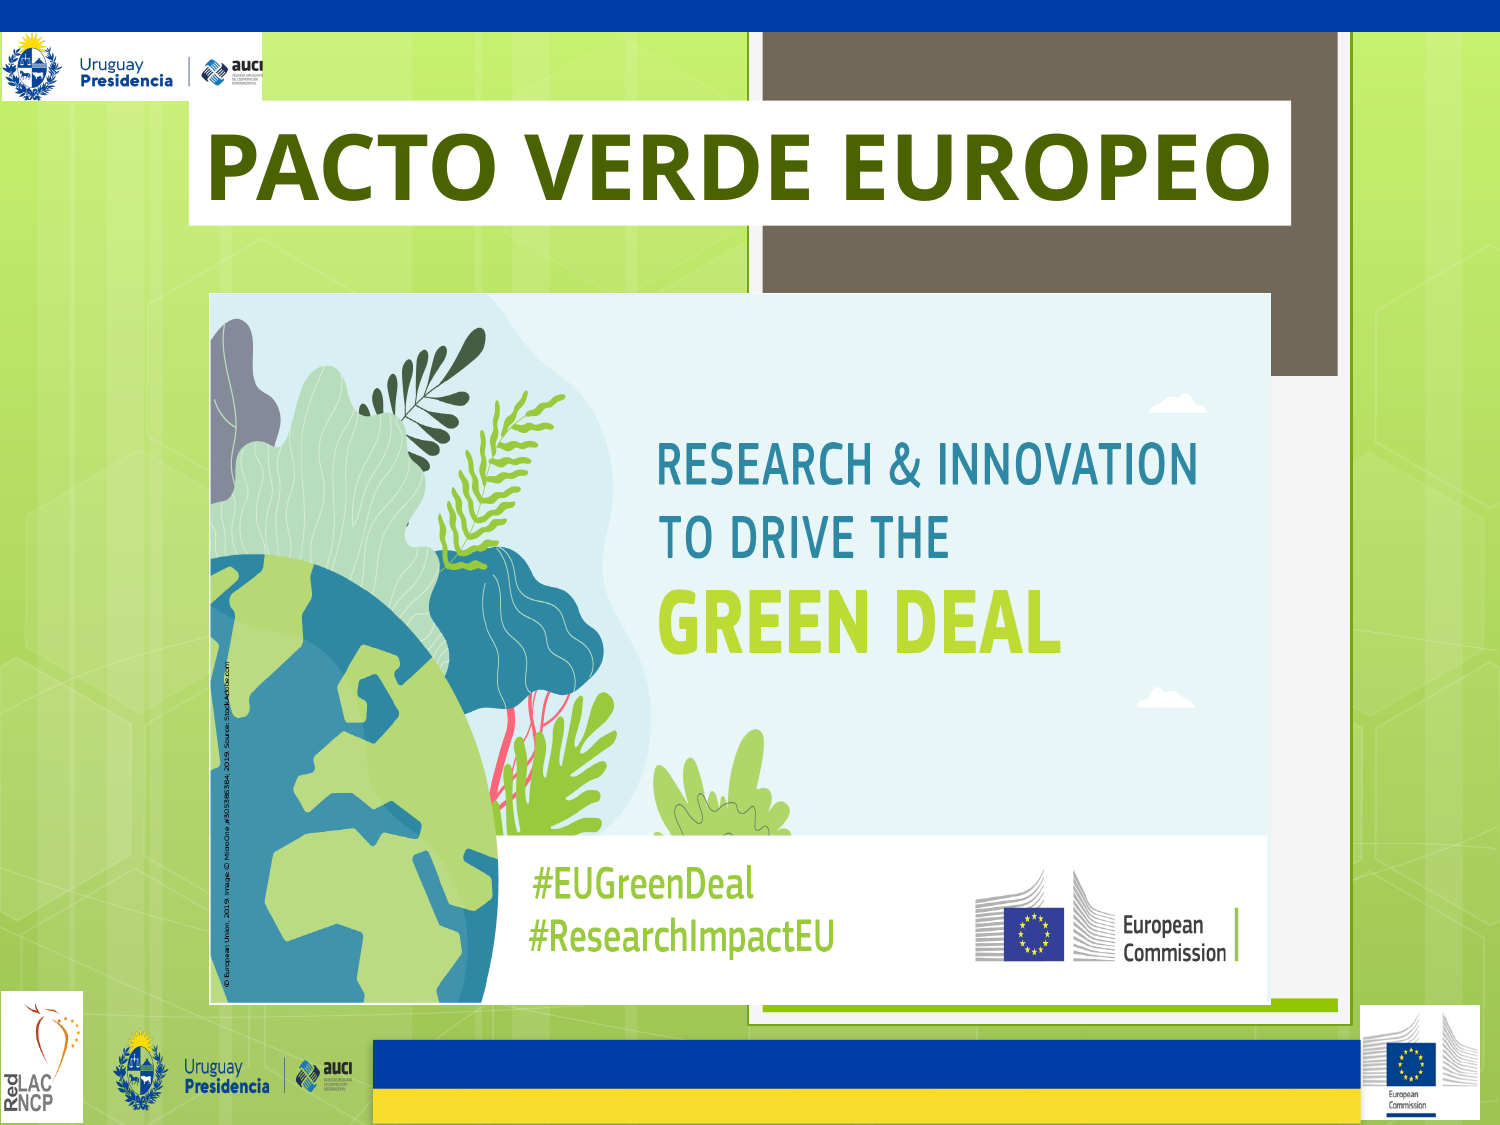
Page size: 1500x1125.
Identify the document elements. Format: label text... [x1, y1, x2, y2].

text_box PACTO VERDE EUROPEO [188, 100, 1292, 226]
picture [1360, 1004, 1480, 1120]
picture [112, 1027, 352, 1111]
picture [0, 0, 1500, 101]
text_box [372, 1039, 1354, 1088]
picture [1, 991, 83, 1123]
text_box [372, 1088, 1356, 1124]
picture [209, 292, 1271, 1006]
